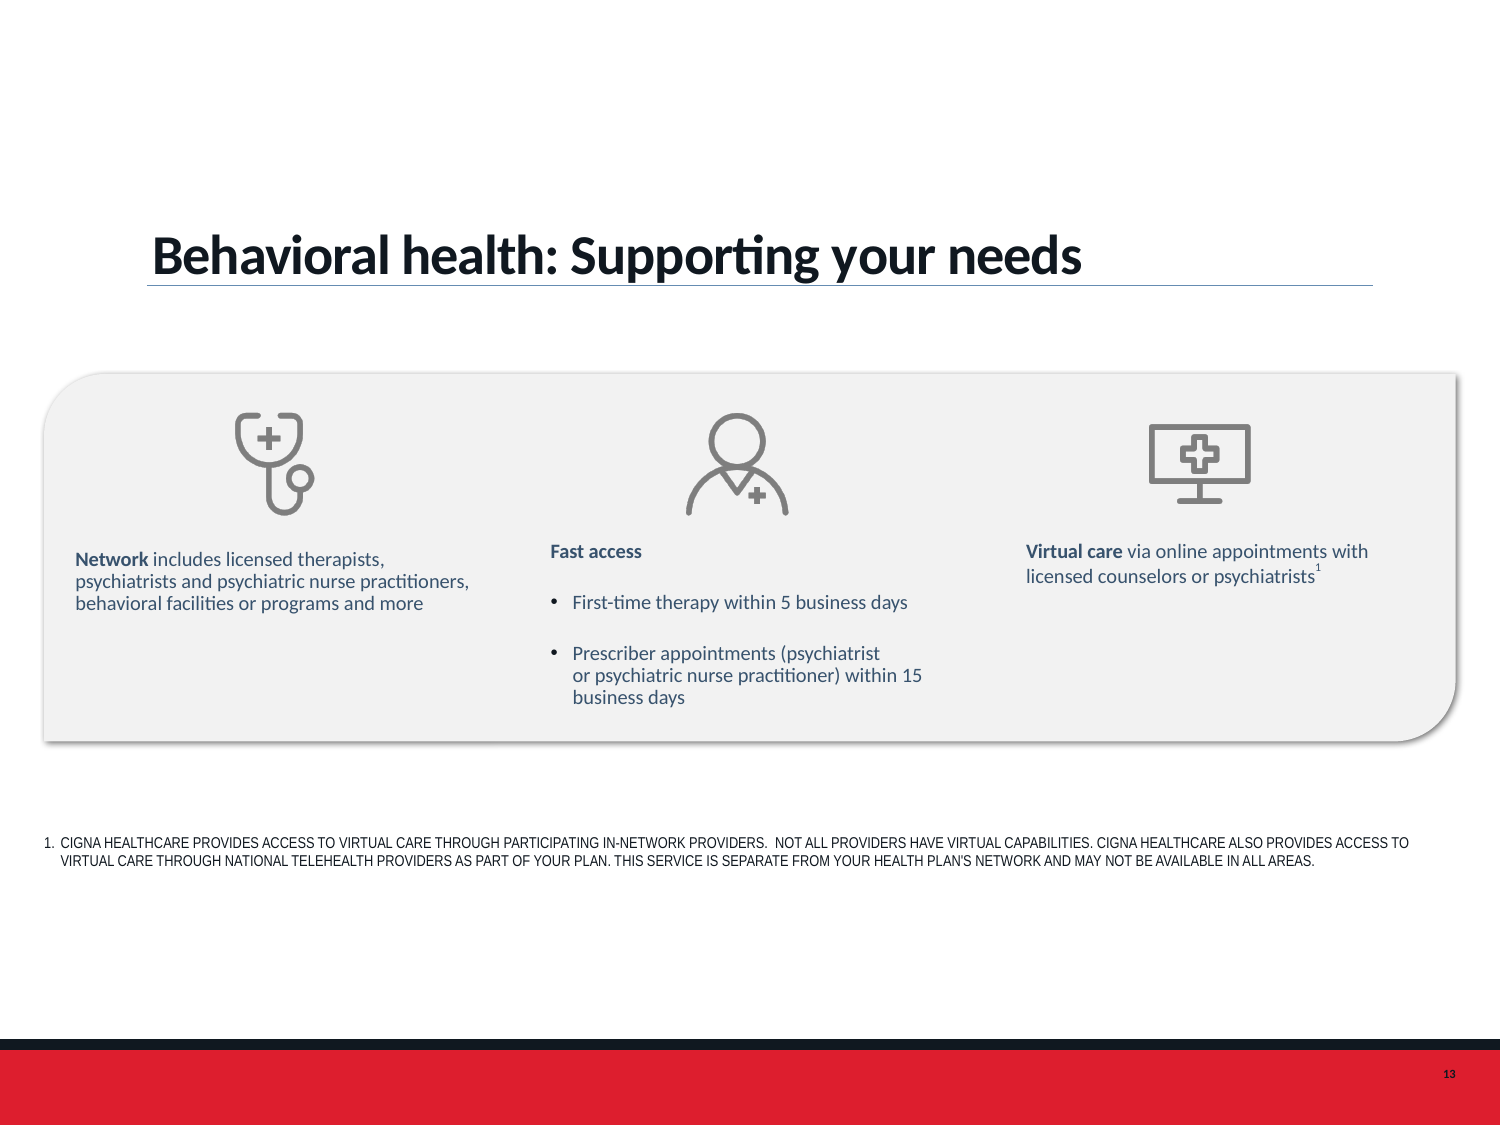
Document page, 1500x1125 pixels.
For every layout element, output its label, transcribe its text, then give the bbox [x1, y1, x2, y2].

text_box [43, 372, 1457, 743]
picture [217, 407, 332, 521]
slide_number 13 [1411, 1051, 1456, 1082]
list Virtual care via online appointments with licensed counselors or psychiatrists1 [1026, 533, 1425, 825]
picture [680, 407, 794, 521]
list Network includes licensed therapists, psychiatrists and psychiatric nurse practitioners, behavioral facilities or programs and more [75, 541, 474, 825]
title Behavioral health: Supporting your needs [137, 99, 1500, 294]
picture [1142, 407, 1257, 521]
list Fast access First-time therapy within 5 business days Prescriber appointments (psychiatrist or psychiatric nurse practitioner) within 15 business days [550, 533, 994, 825]
footer Cigna Healthcare provides access to virtual care through participating in-network providers. Not all providers have virtual capabilities. Cigna Healthcare also provides access to virtual care through national telehealth providers as part of your plan. This service is separate from your health plan's network and may not be available in all areas. [44, 825, 1456, 871]
